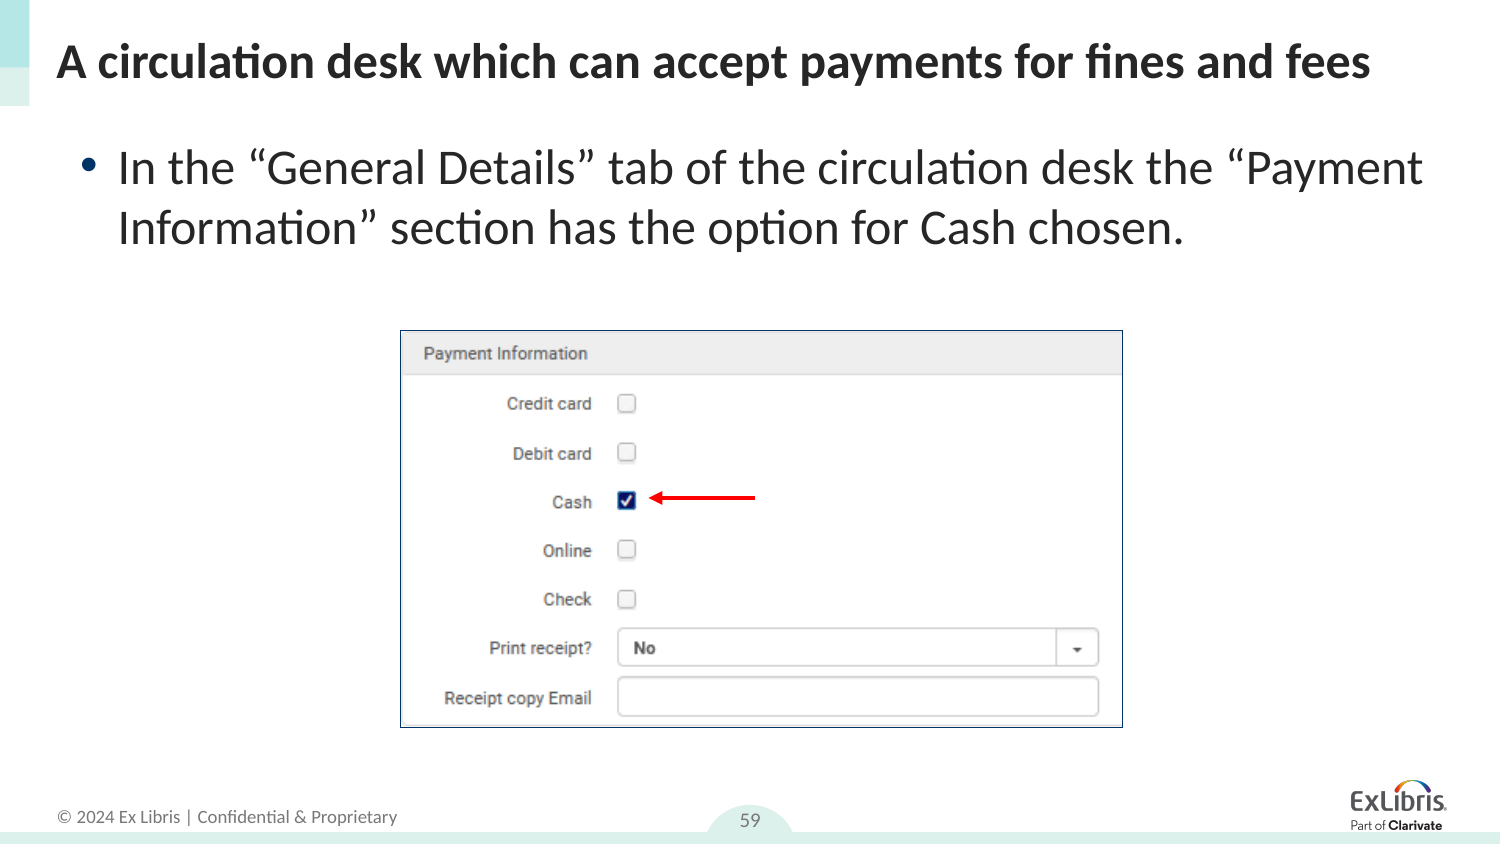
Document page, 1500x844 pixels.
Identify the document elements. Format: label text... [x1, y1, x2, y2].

slide_number 59 [705, 789, 795, 844]
picture [400, 330, 1123, 728]
list In the “General Details” tab of the circulation desk the “Payment Information” section has the option for Cash chosen. [64, 126, 1447, 269]
title A circulation desk which can accept payments for fines and fees [41, 11, 1483, 107]
picture [1351, 780, 1447, 830]
